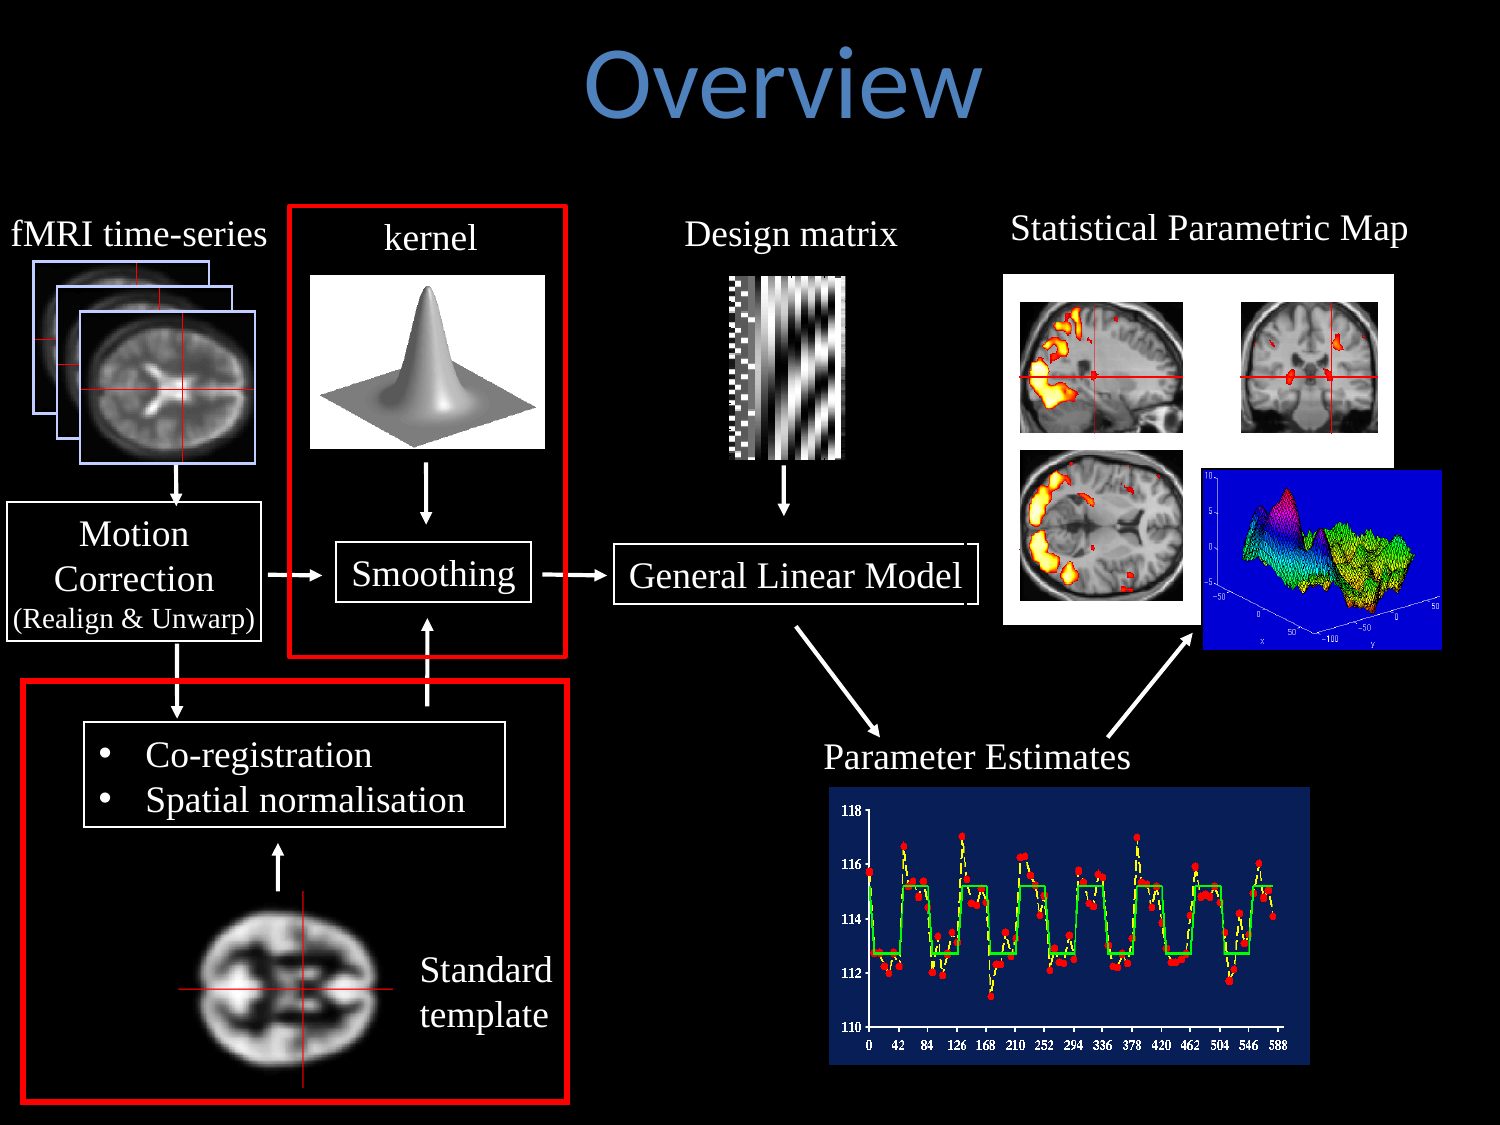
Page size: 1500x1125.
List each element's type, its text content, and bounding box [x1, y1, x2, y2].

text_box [0, 195, 1443, 1103]
title Overview [146, 19, 1422, 135]
